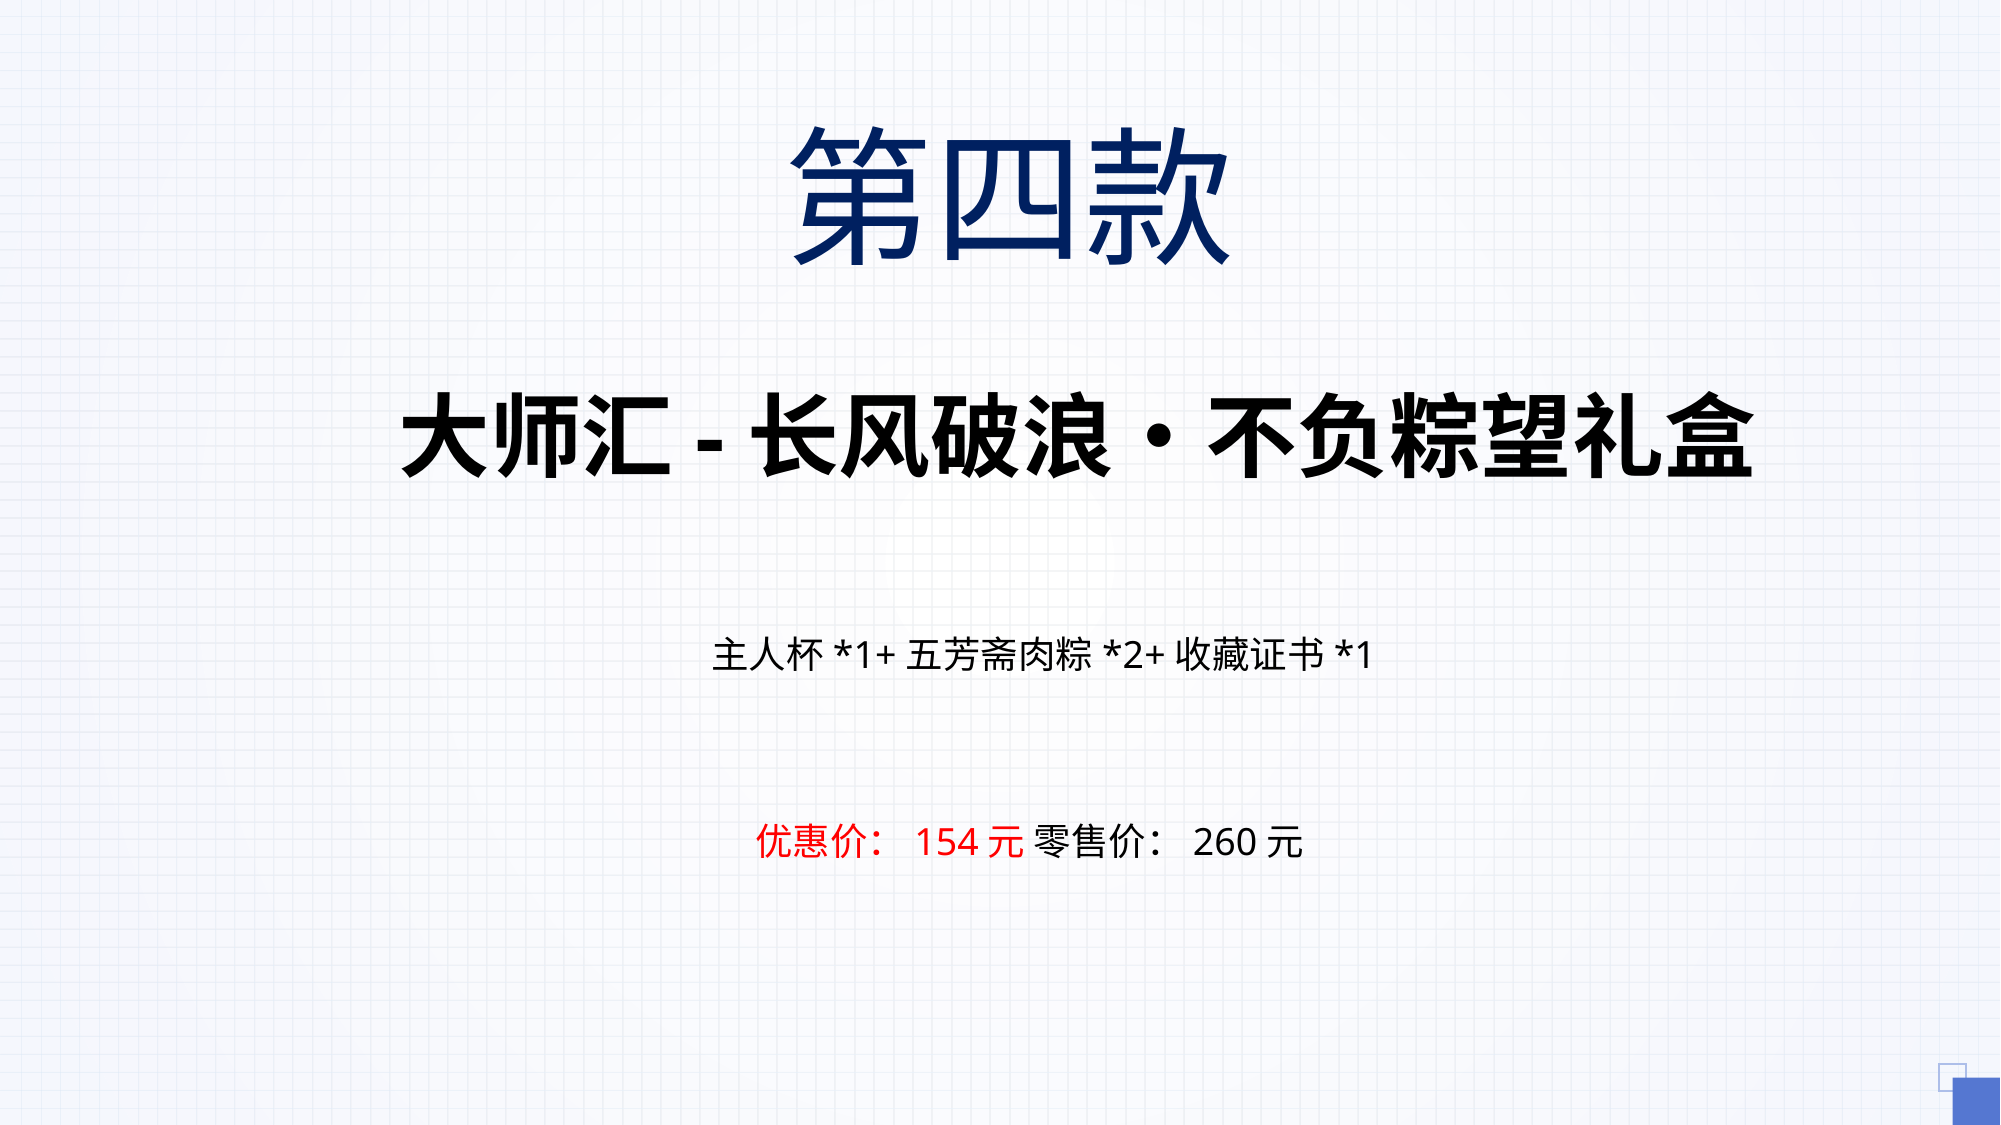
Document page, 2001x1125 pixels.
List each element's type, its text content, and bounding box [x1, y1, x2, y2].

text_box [1938, 1064, 2000, 1125]
text_box 第四款 [783, 133, 1260, 284]
text_box 主人杯*1+五芳斋肉粽*2+收藏证书*1 [711, 635, 1437, 677]
text_box 大师汇-长风破浪•不负粽望礼盒 [383, 371, 1824, 497]
text_box 优惠价：154元 零售价：260元 [755, 820, 1451, 863]
picture [0, 0, 2001, 1125]
